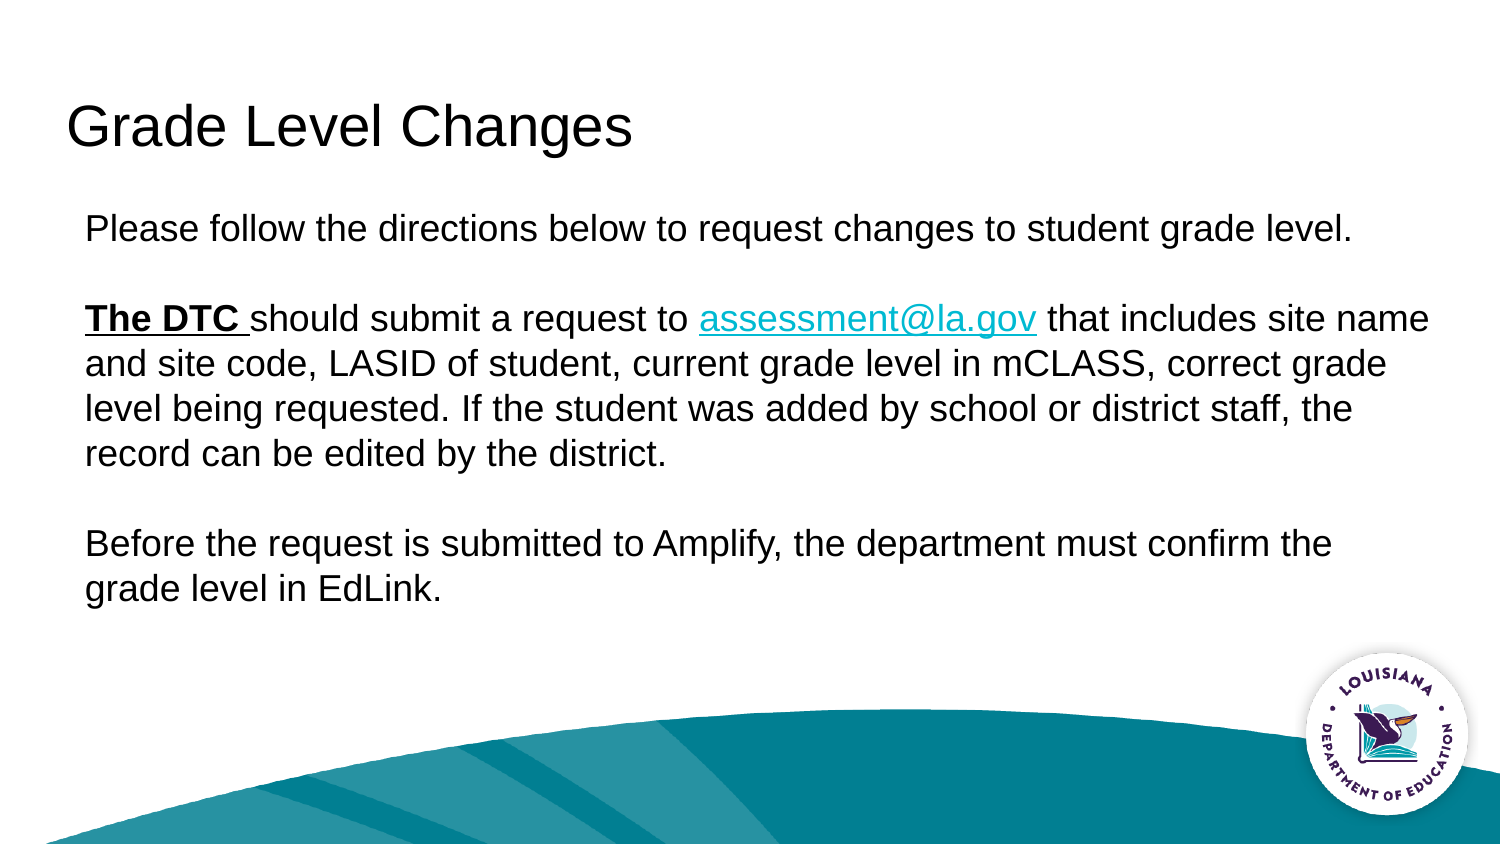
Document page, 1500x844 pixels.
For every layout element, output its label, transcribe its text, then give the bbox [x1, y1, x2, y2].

picture [0, 642, 1500, 844]
list Please follow the directions below to request changes to student grade level. The DTC should submit a request to assessment@la.gov that includes site name and site code, LASID of student, current grade level in mCLASS, correct grade level being requested. If the student was added by school or district staff, the record can be edited by the district. Before the request is submitted to Amplify, the department must confirm the grade level in EdLink. [51, 189, 1449, 712]
title Grade Level Changes [51, 72, 1449, 167]
